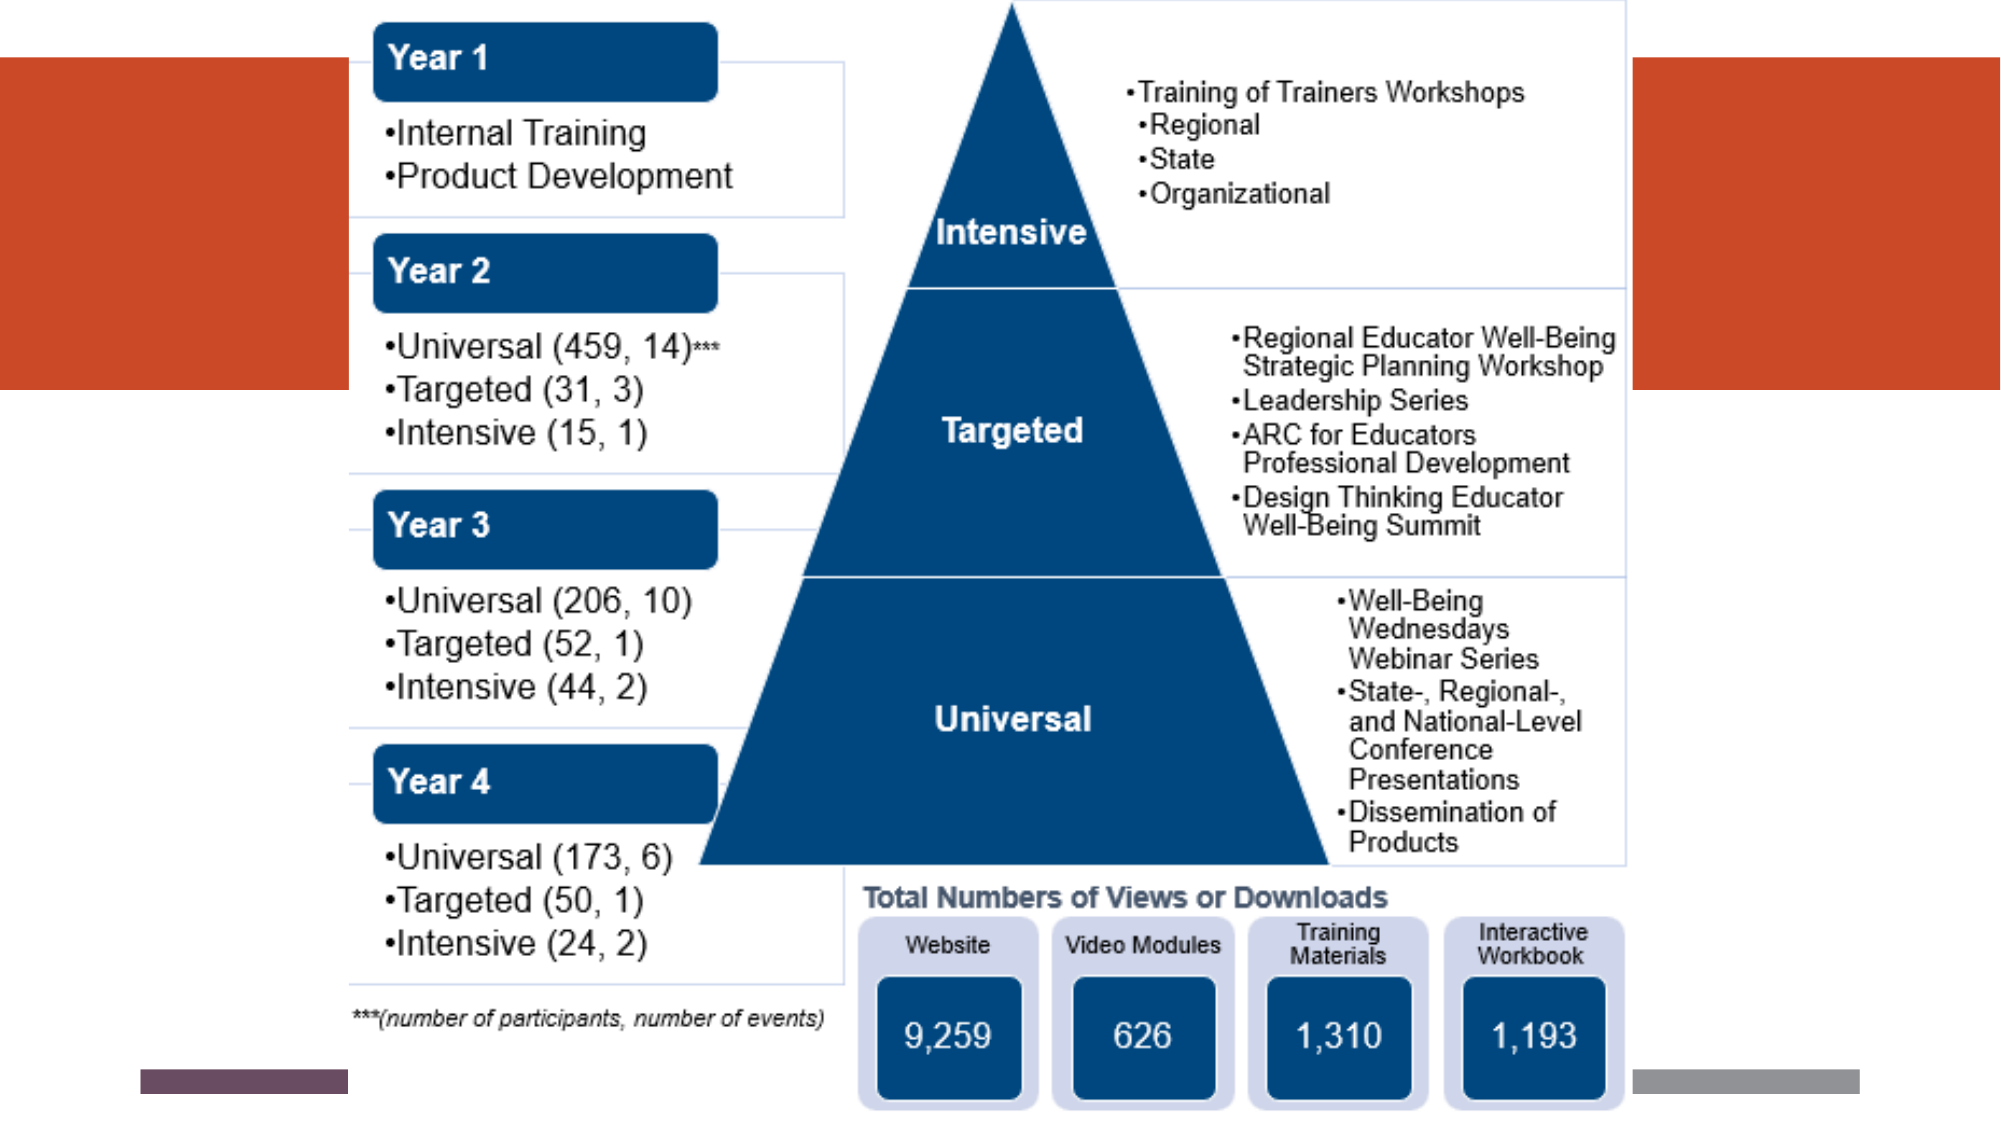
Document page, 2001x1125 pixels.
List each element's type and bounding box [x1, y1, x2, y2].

picture [140, 0, 1860, 1124]
